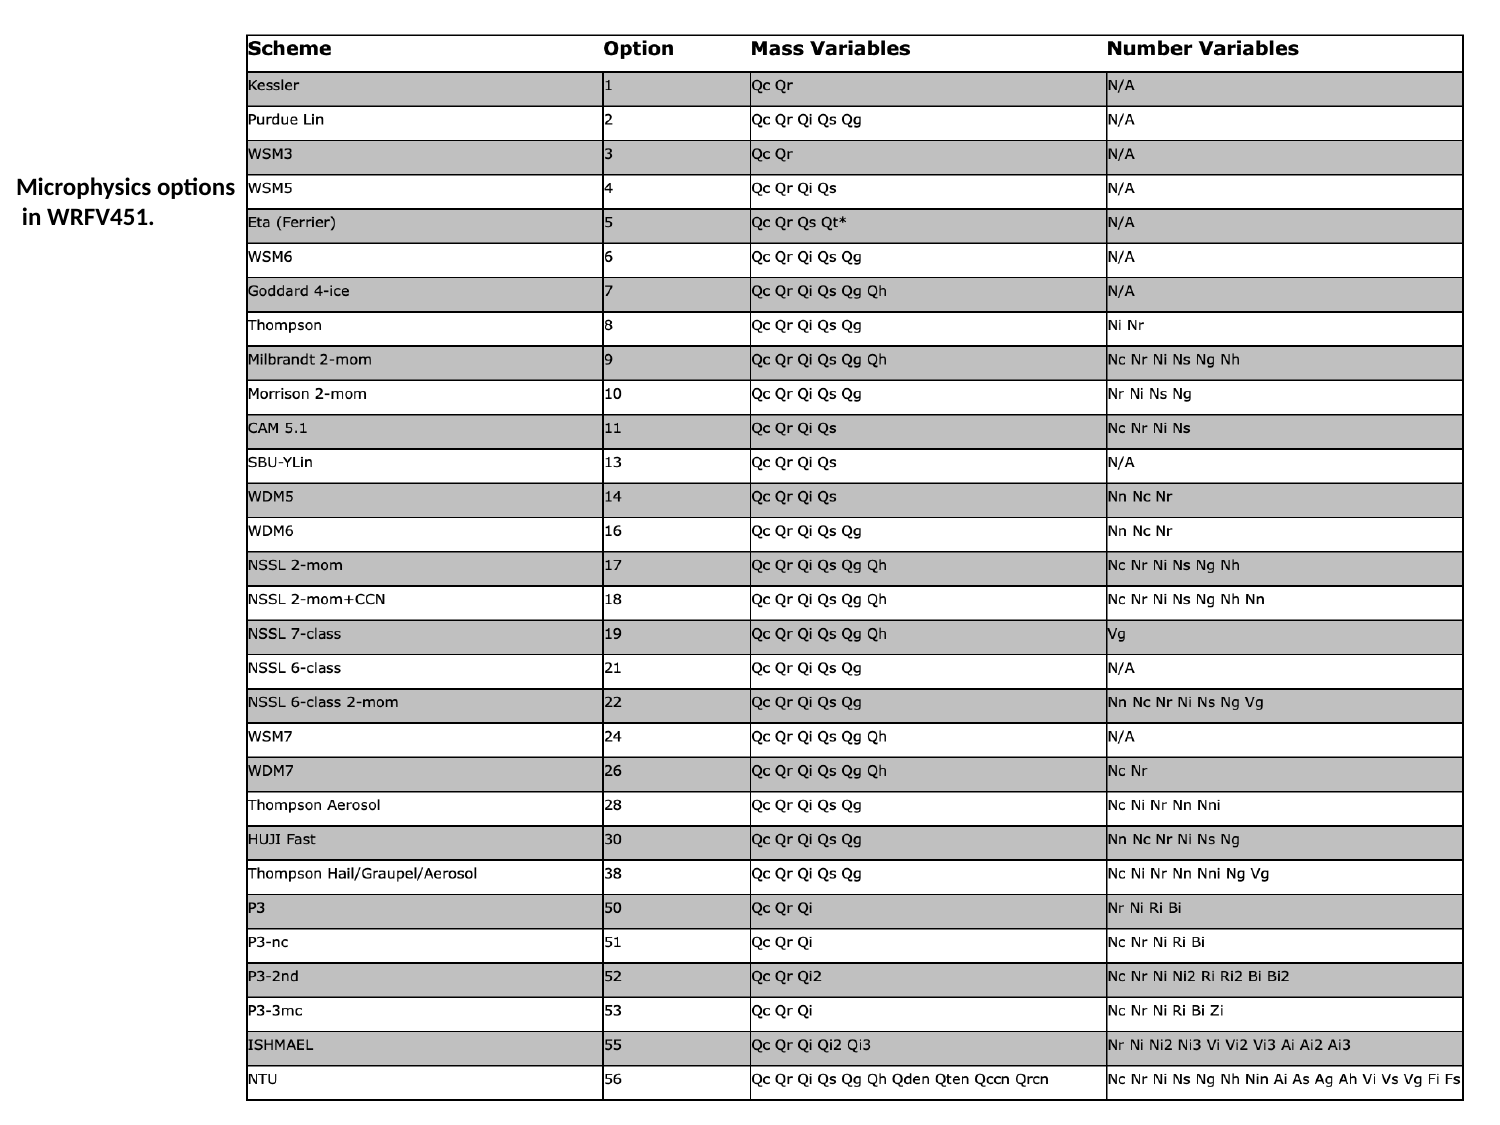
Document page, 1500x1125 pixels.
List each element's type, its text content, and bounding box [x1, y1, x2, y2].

text_box Microphysics options in WRFV451. [1, 163, 219, 238]
picture [224, 6, 1500, 1119]
